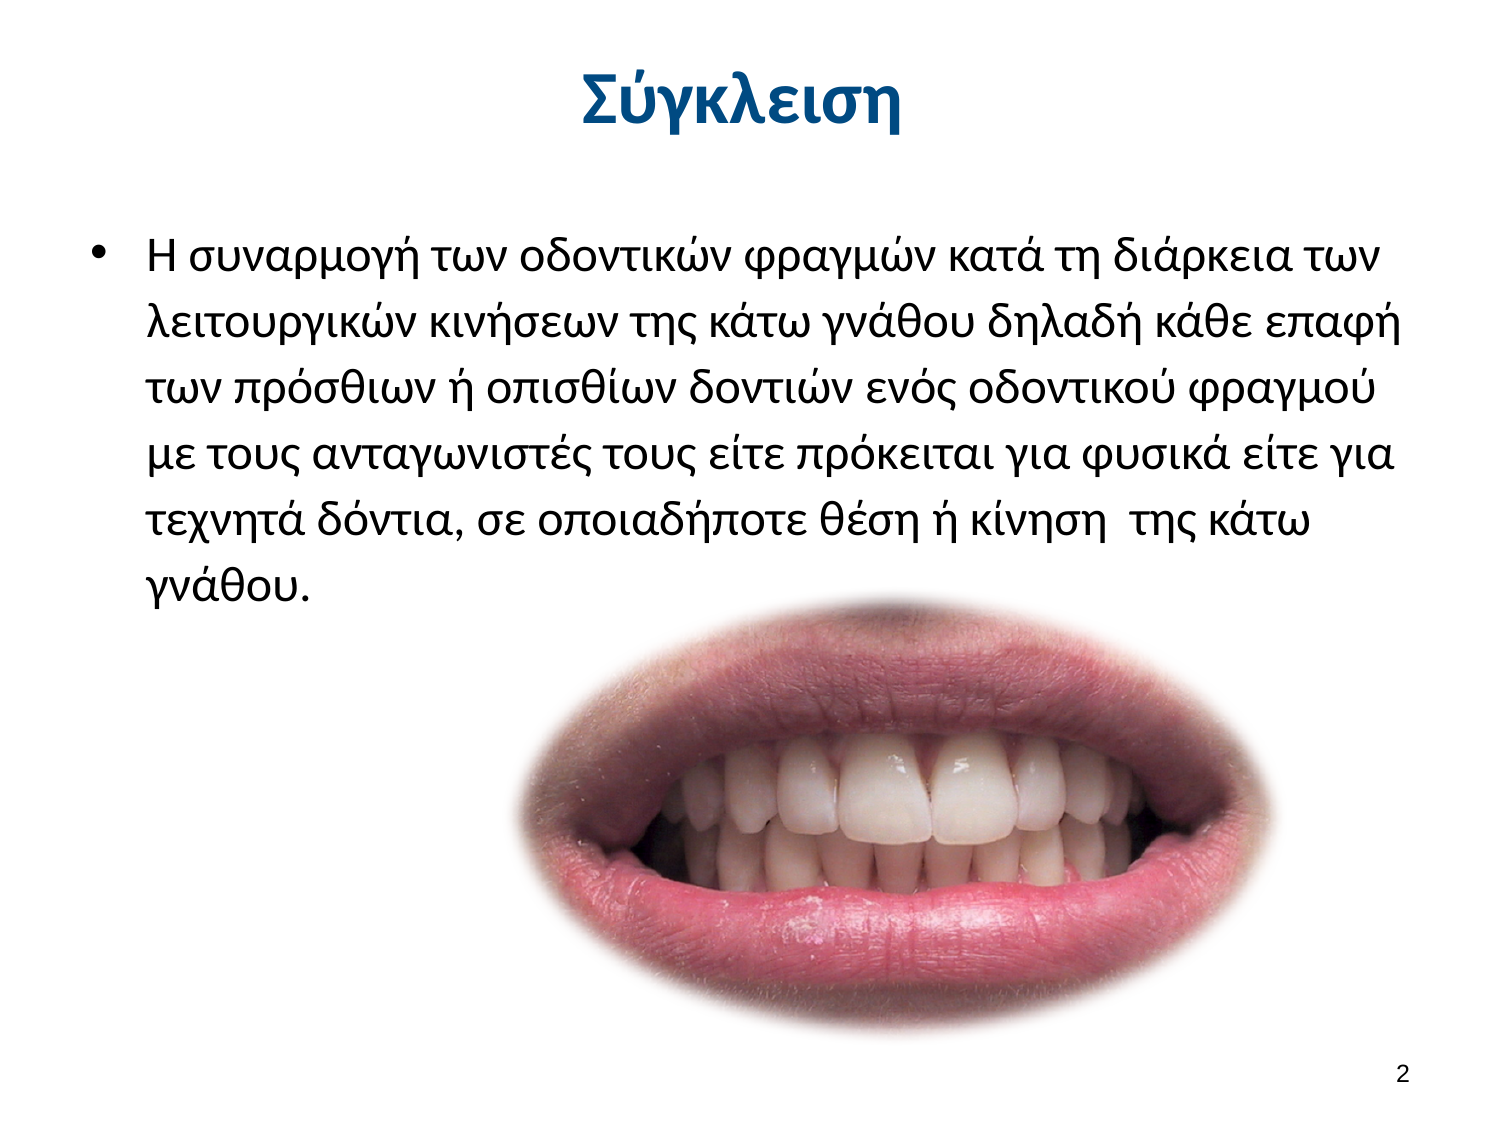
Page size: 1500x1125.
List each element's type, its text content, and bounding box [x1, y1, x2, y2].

list Η συναρμογή των οδοντικών φραγμών κατά τη διάρκεια των λειτουργικών κινήσεων της κάτω γνάθου δηλαδή κάθε επαφή των πρόσθιων ή οπισθίων δοντιών ενός οδοντικού φραγμού με τους ανταγωνιστές τους είτε πρόκειται για φυσικά είτε για τεχνητά δόντια, σε οποιαδήποτε θέση ή κίνηση της κάτω γνάθου. [75, 208, 1425, 1024]
slide_number 1 [1074, 1042, 1425, 1103]
title Σύγκλειση [76, 19, 1427, 169]
picture [501, 585, 1288, 1046]
